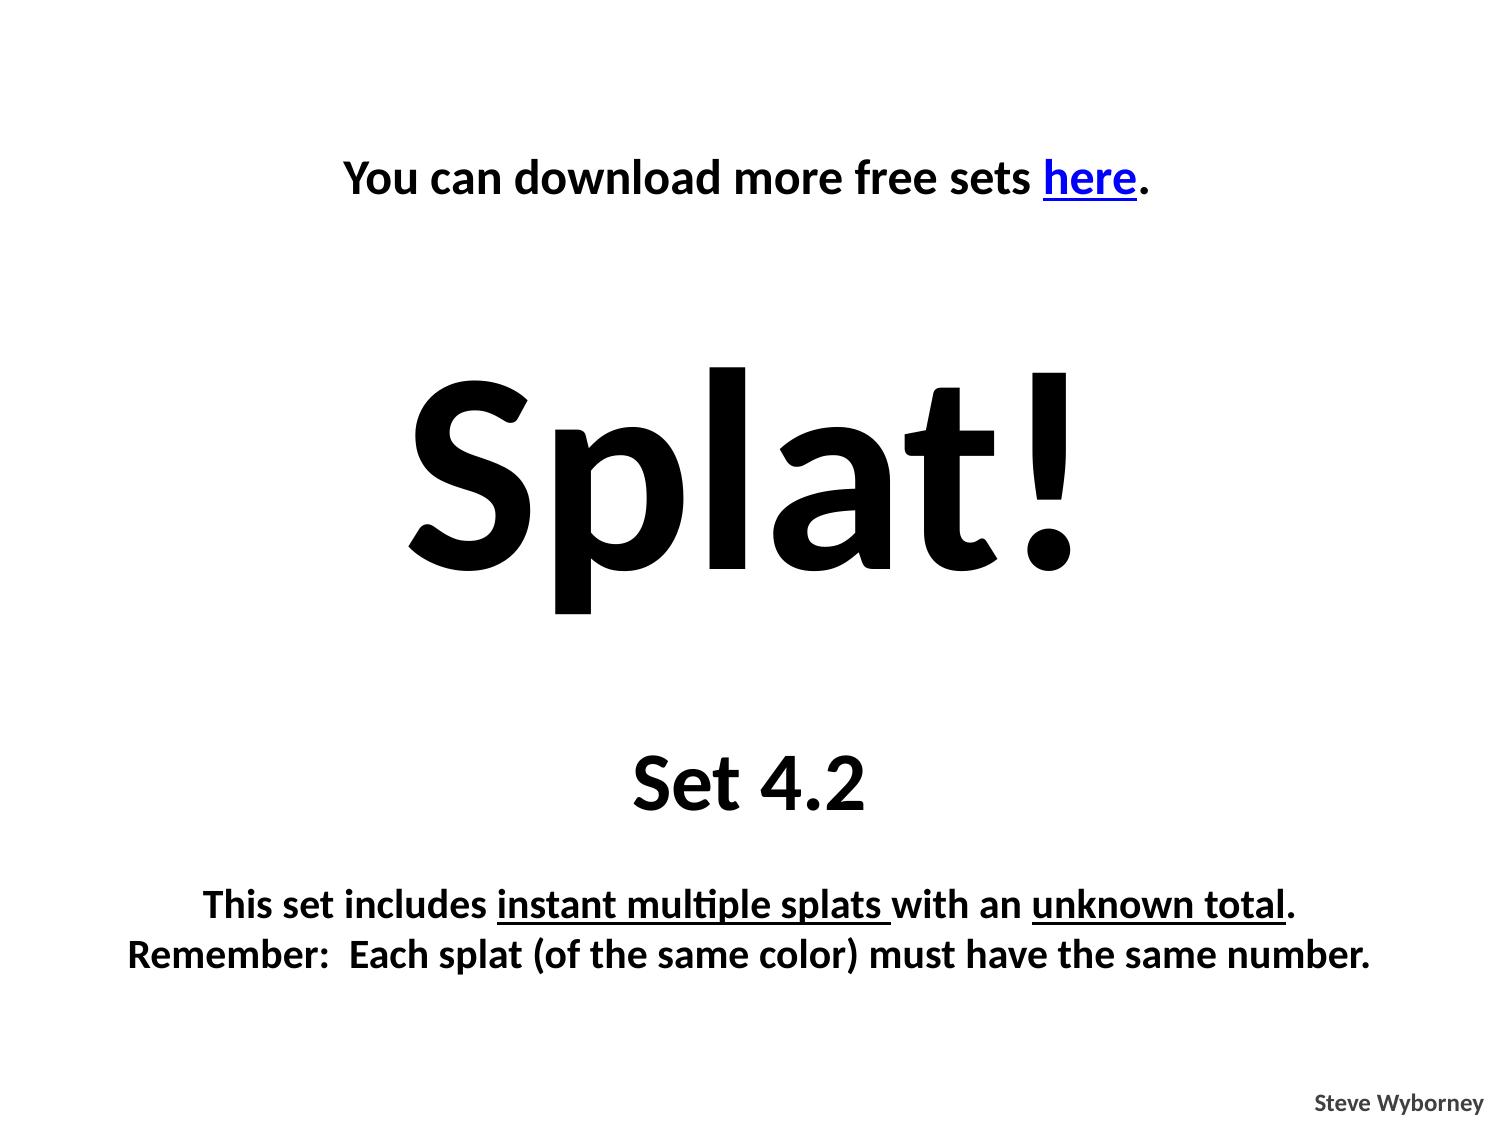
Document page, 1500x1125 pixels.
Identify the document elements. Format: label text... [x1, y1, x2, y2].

text_box You can download more free sets here. [328, 137, 1177, 213]
text_box Steve Wyborney [1299, 1079, 1499, 1125]
text_box Splat! Set 4.2 This set includes instant multiple splats with an unknown total. Remember: Each splat (of the same color) must have the same number. [112, 275, 1388, 1085]
